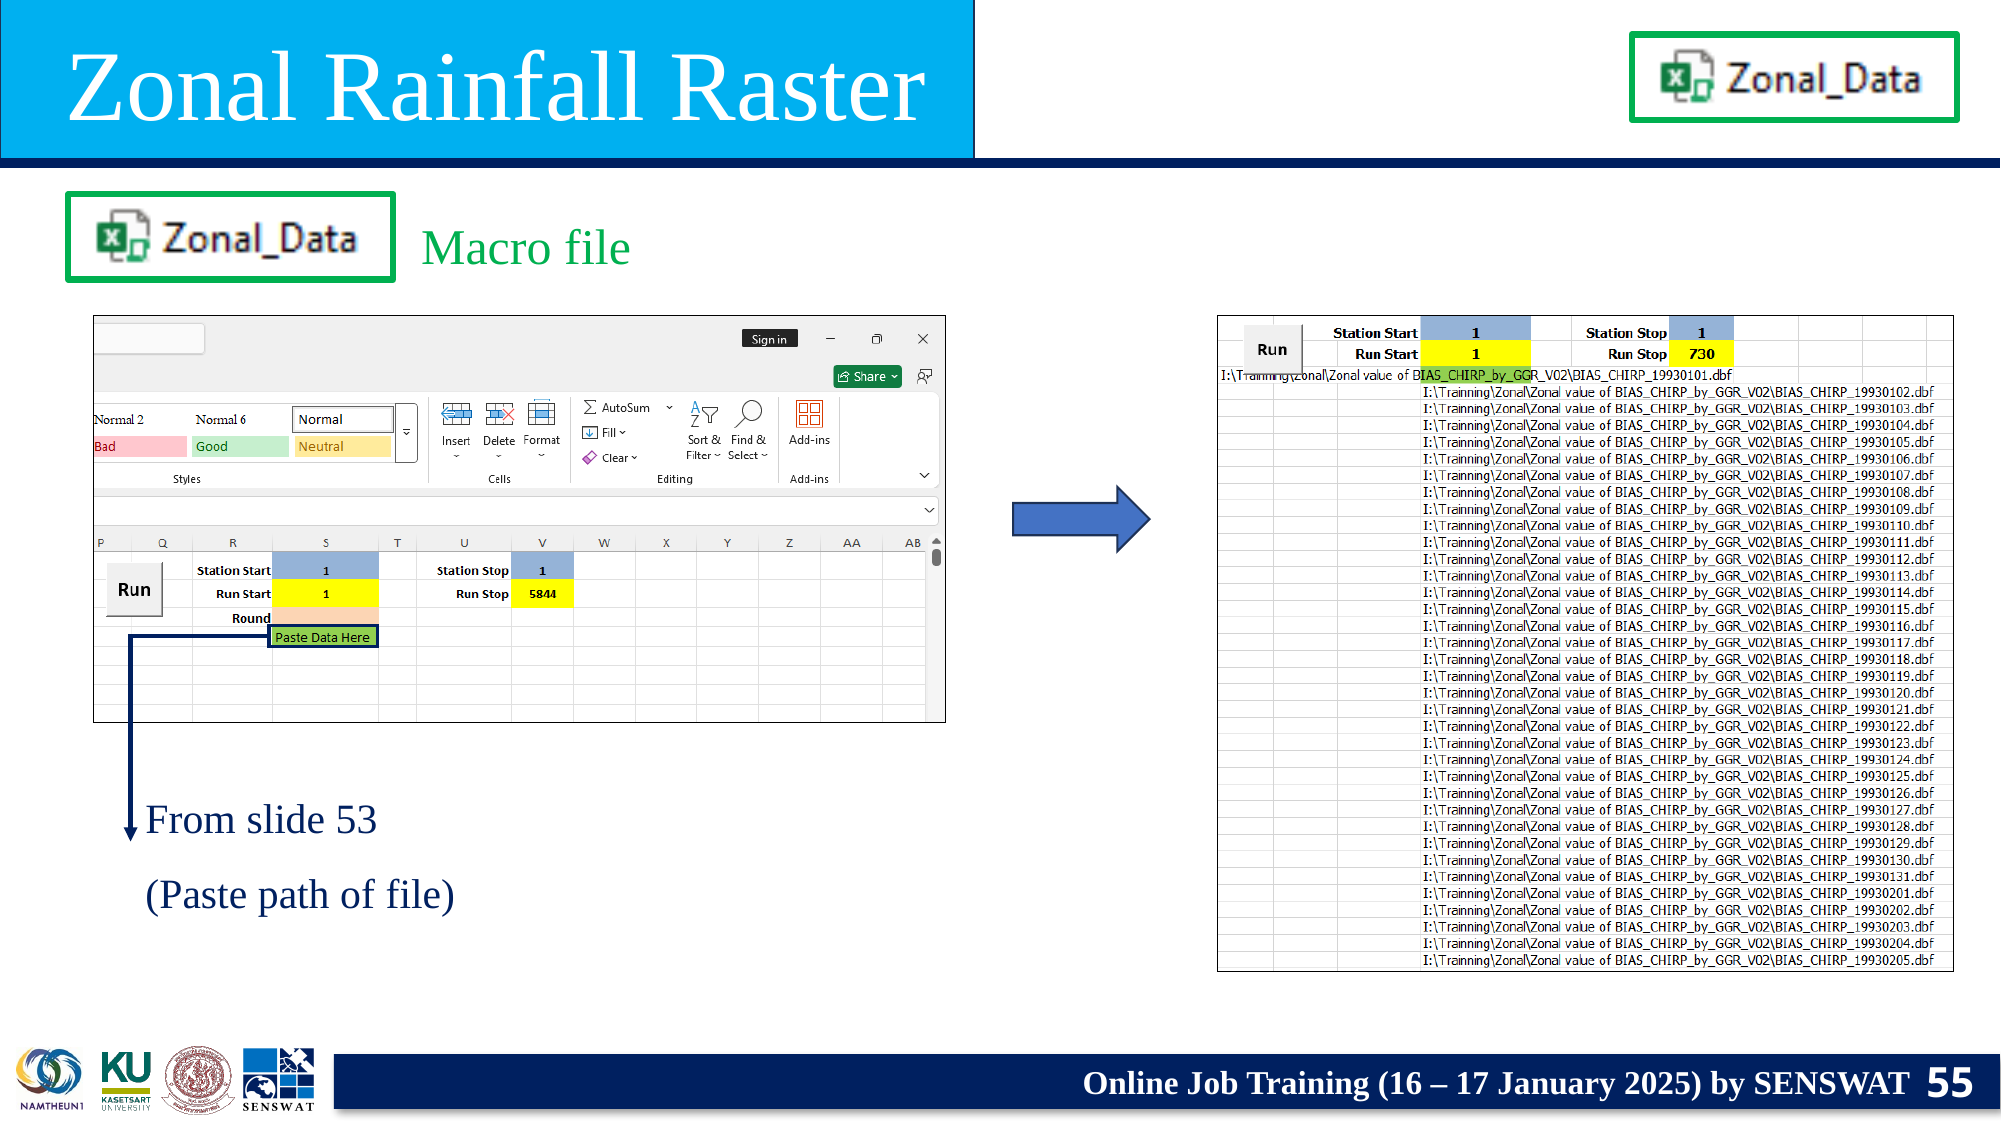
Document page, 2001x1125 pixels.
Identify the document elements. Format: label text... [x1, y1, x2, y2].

picture [243, 1048, 314, 1115]
text_box Macro file [406, 177, 725, 282]
picture [71, 197, 390, 277]
picture [1634, 37, 1954, 117]
slide_number 55 [1539, 1054, 1990, 1115]
picture [16, 1047, 83, 1110]
text_box [1012, 484, 1152, 554]
text_box From slide 53 (Paste path of file) [130, 759, 557, 924]
text_box [0, 0, 975, 158]
picture [93, 315, 946, 723]
picture [91, 1046, 235, 1115]
text_box Zonal Rainfall Raster [50, 12, 942, 148]
picture [1216, 315, 1954, 972]
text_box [130, 635, 269, 838]
